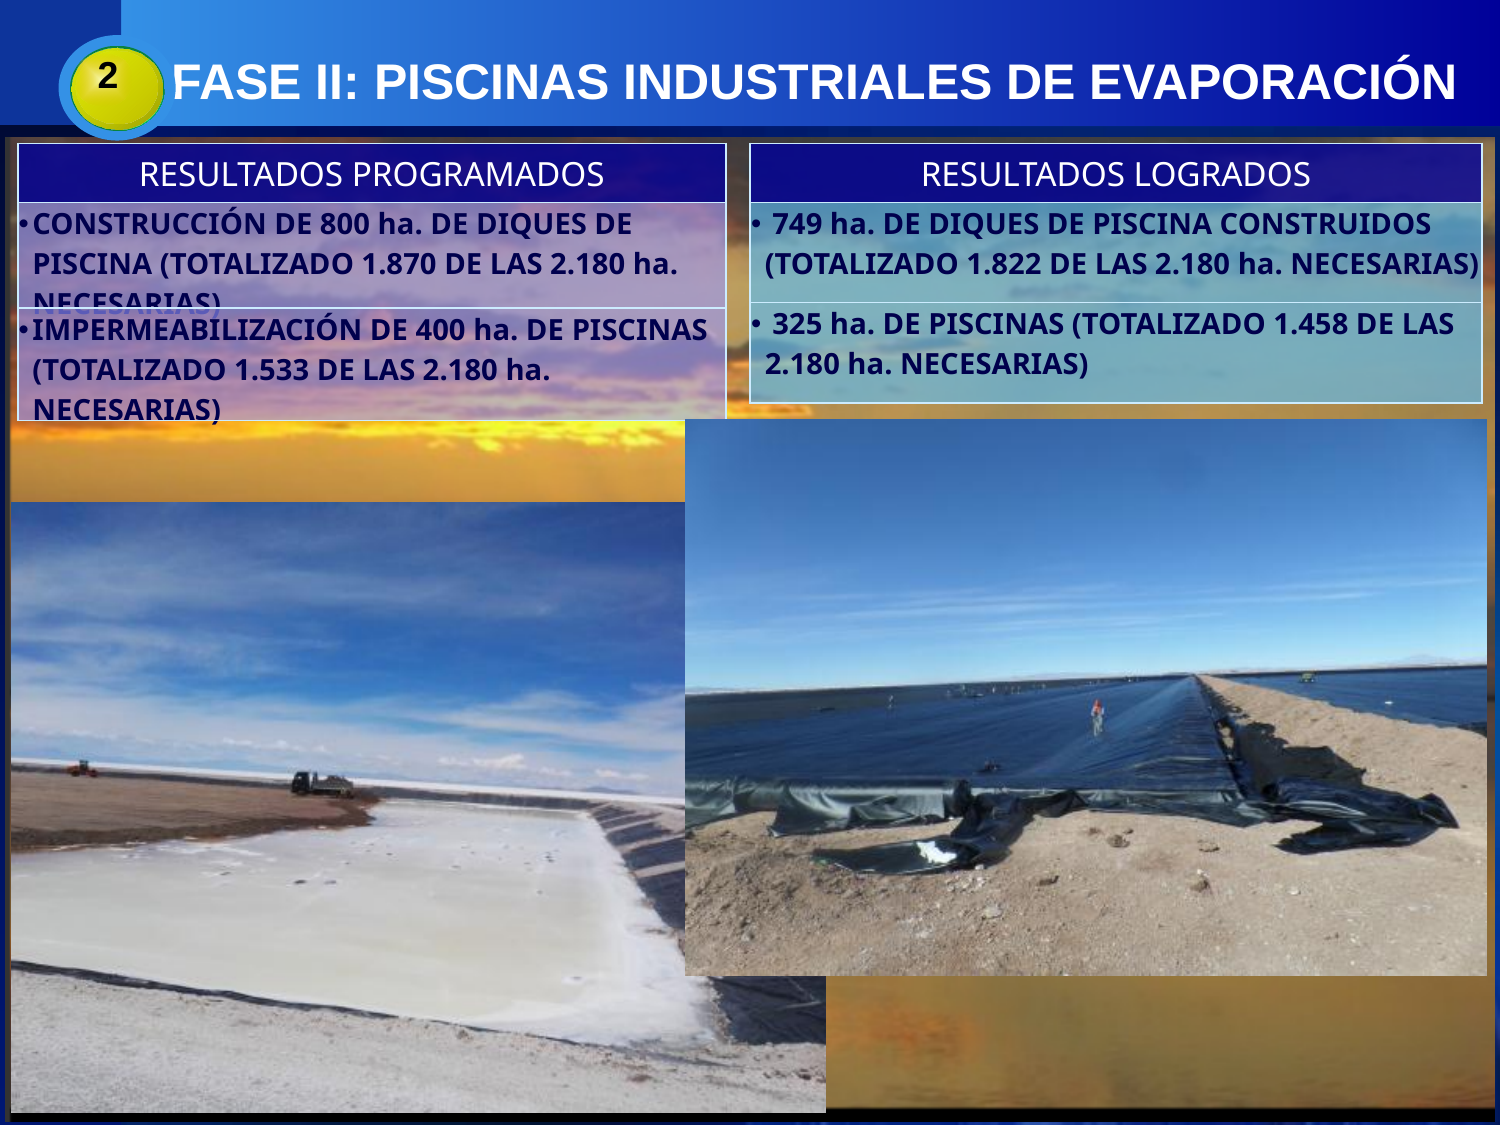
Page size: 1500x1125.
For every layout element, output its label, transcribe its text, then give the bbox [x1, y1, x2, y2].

picture [5, 125, 1500, 1125]
title FASE II: PISCINAS INDUSTRIALES DE EVAPORACIÓN [135, 32, 1495, 126]
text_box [58, 34, 176, 141]
